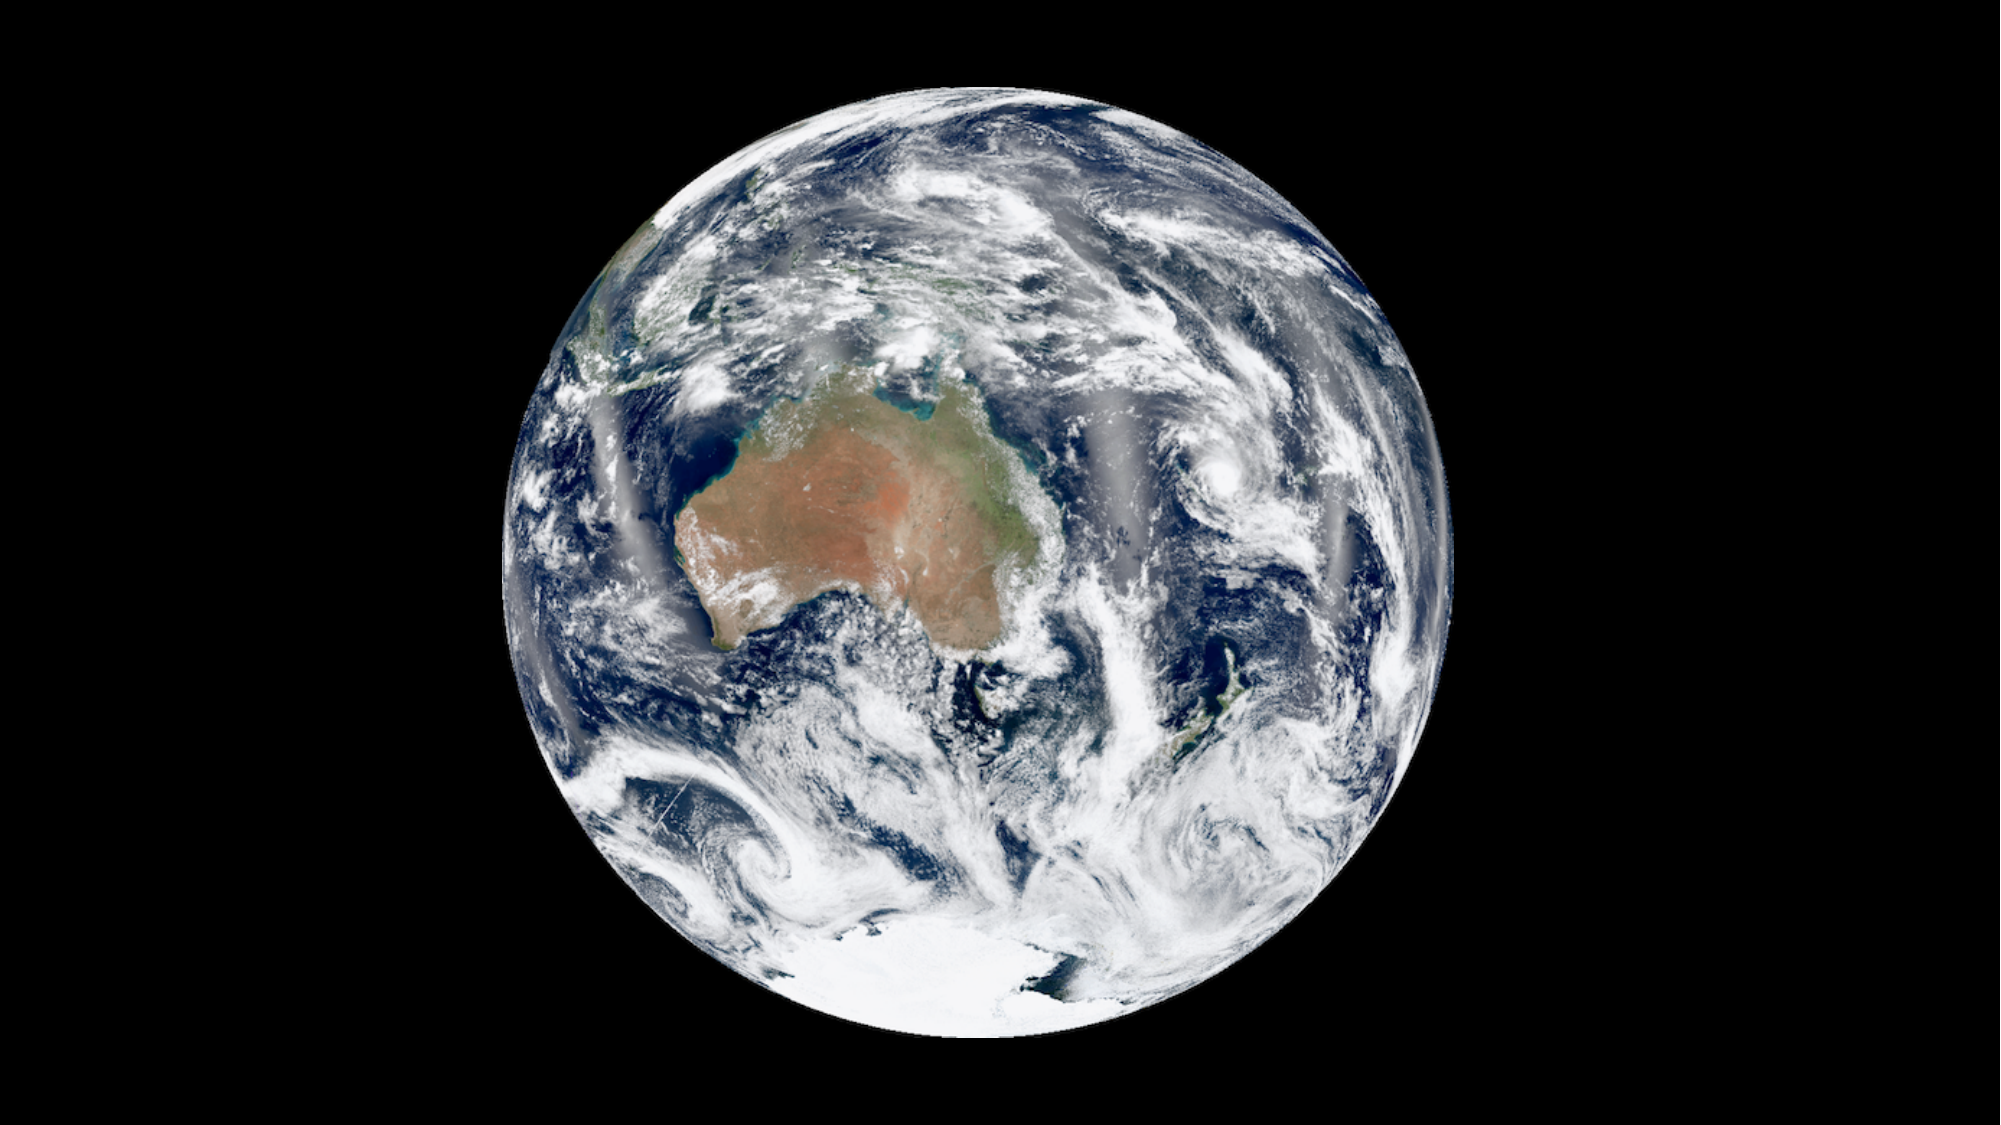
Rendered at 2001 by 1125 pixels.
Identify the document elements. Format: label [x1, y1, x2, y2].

picture [502, 87, 1454, 1038]
